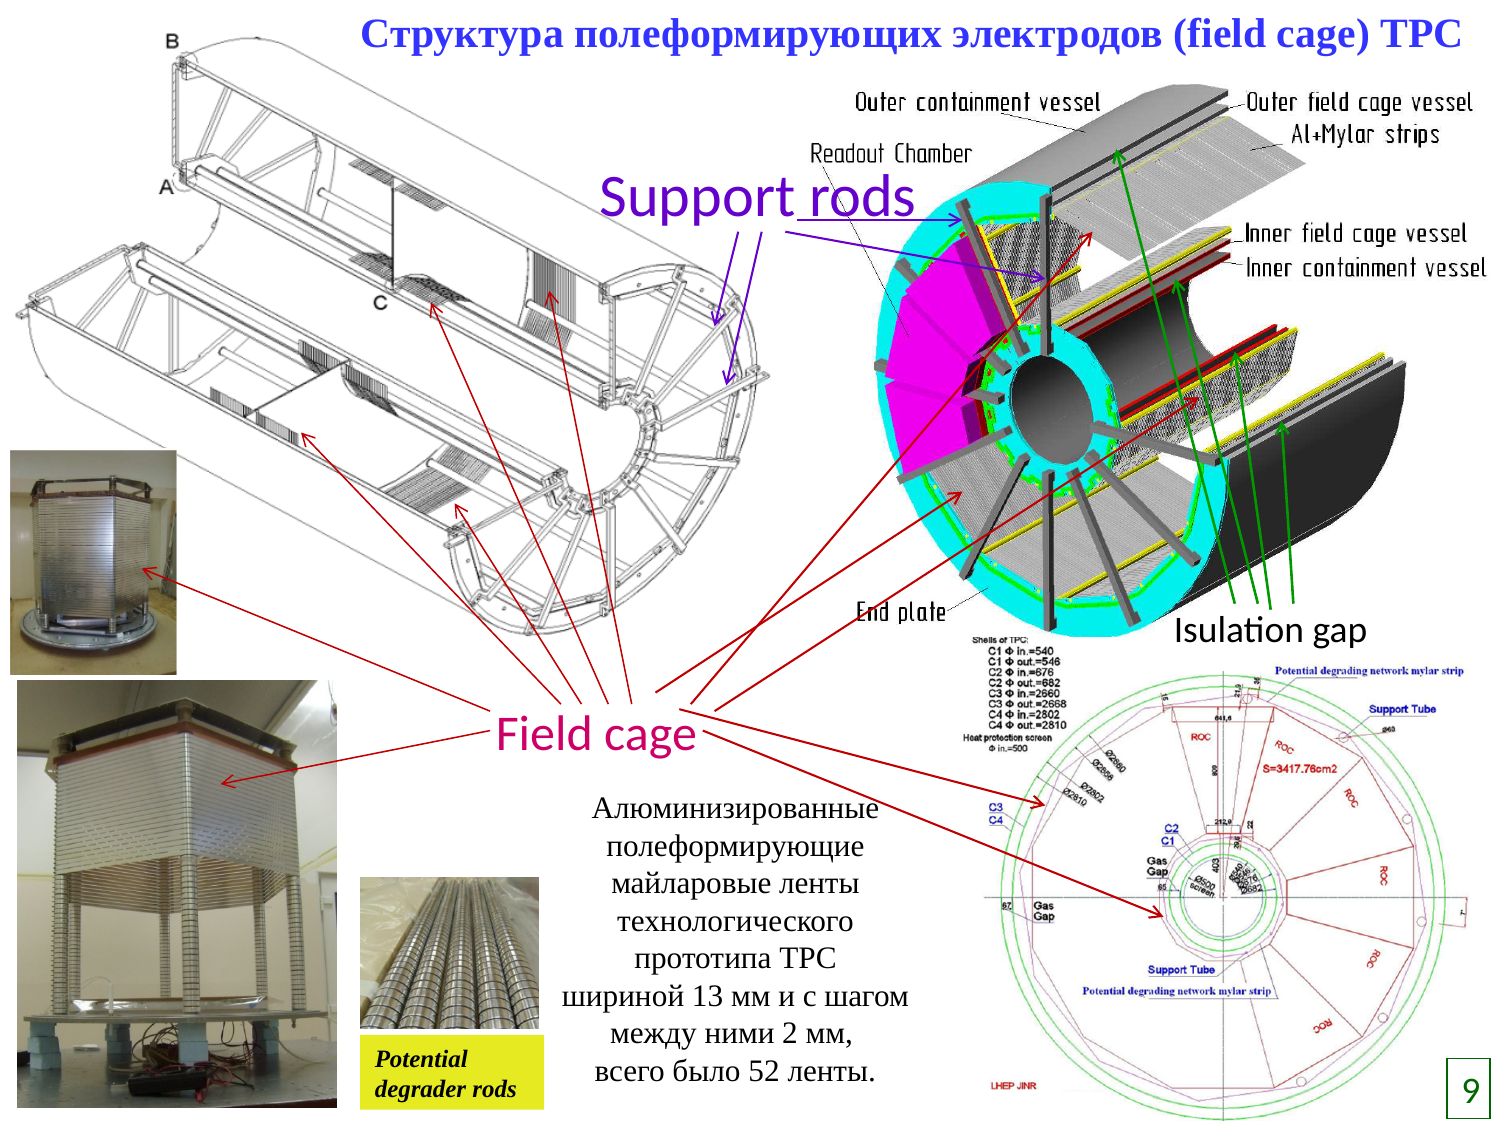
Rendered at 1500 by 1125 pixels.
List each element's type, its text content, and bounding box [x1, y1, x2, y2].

text_box Field cage [442, 692, 685, 768]
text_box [1175, 278, 1259, 604]
text_box Potential degrader rods [360, 1034, 545, 1110]
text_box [655, 491, 963, 693]
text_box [430, 302, 609, 705]
text_box Алюминизированные полеформирующие майларовые ленты технологического прототипа TPC шириной 13 мм и с шагом между ними 2 мм, всего было 52 ленты. [543, 780, 928, 1095]
text_box 9 [1474, 1058, 1491, 1119]
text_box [141, 568, 491, 712]
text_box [725, 231, 762, 386]
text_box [220, 730, 491, 785]
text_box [300, 432, 562, 705]
picture [17, 680, 337, 1108]
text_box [679, 708, 1046, 806]
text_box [690, 231, 1093, 705]
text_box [1115, 148, 1235, 395]
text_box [565, 503, 582, 705]
picture [0, 30, 1500, 1122]
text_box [1091, 396, 1200, 712]
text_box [1281, 420, 1294, 604]
text_box Структура полеформирующих электродов (field cage) TPC [324, 0, 1500, 63]
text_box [714, 231, 724, 327]
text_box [702, 730, 1164, 917]
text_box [548, 290, 632, 705]
picture [359, 876, 539, 1030]
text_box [1259, 351, 1271, 611]
